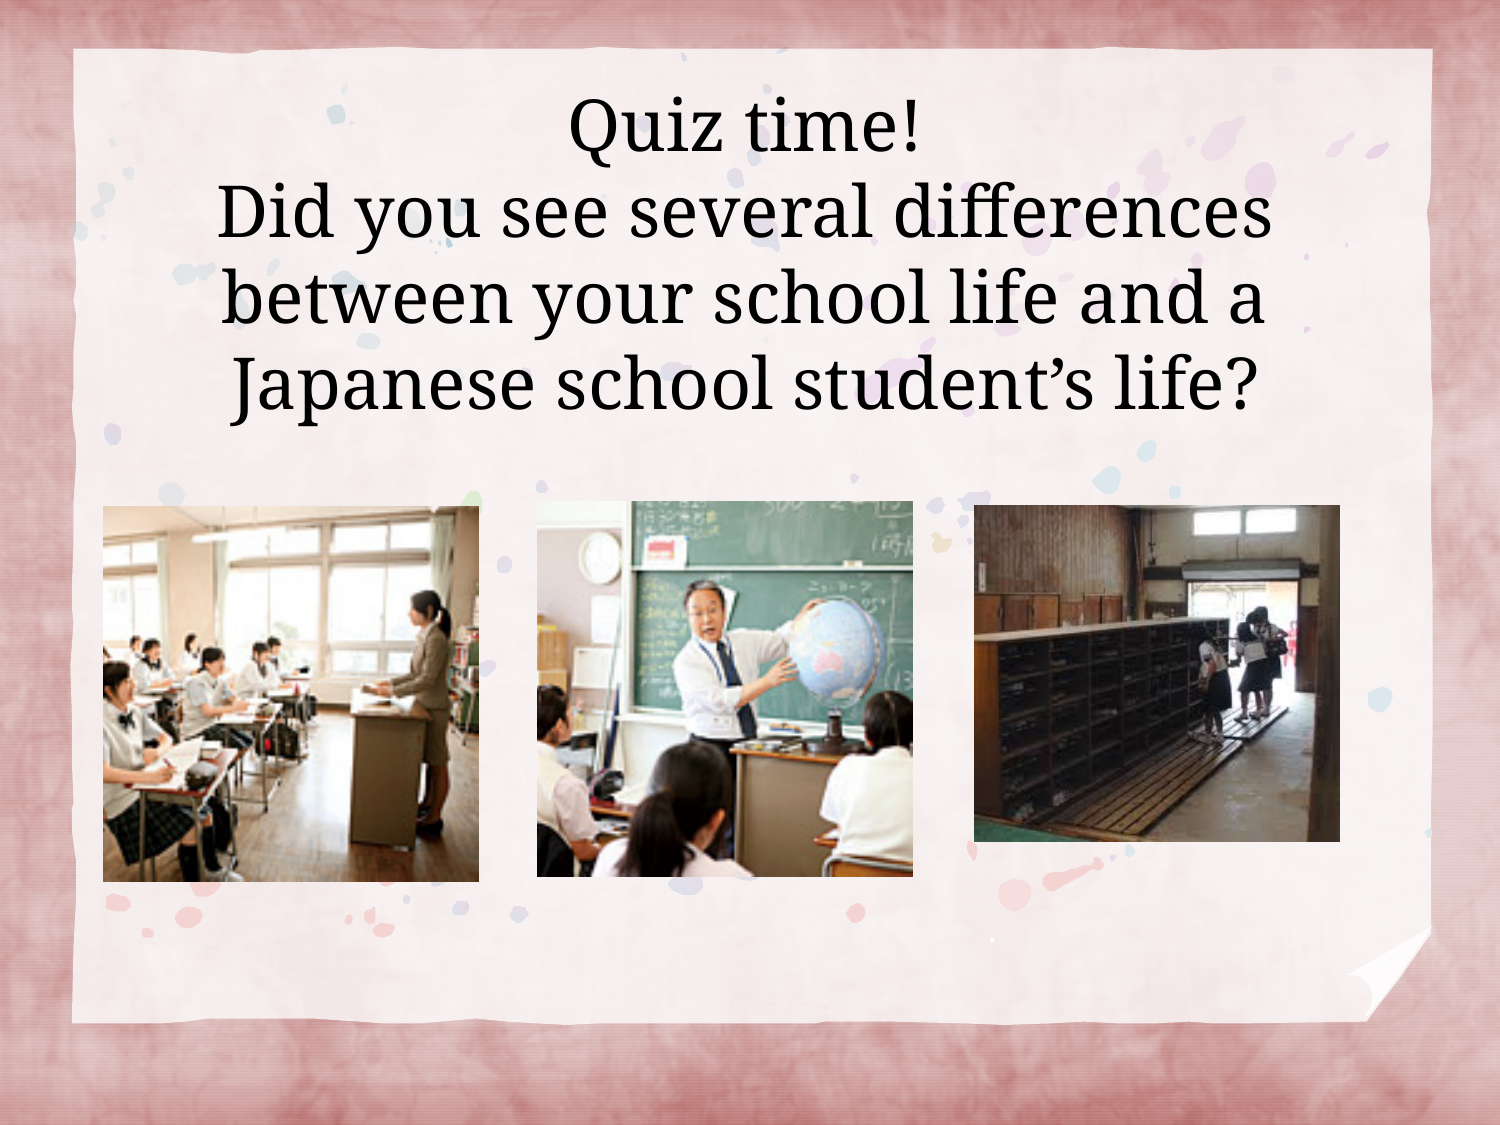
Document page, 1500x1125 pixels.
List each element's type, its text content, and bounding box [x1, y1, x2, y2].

picture [103, 506, 479, 882]
picture [974, 505, 1340, 842]
picture [537, 501, 913, 877]
title Quiz time! Did you see several differences between your school life and a Japanese school student’s life? [70, 70, 1421, 433]
